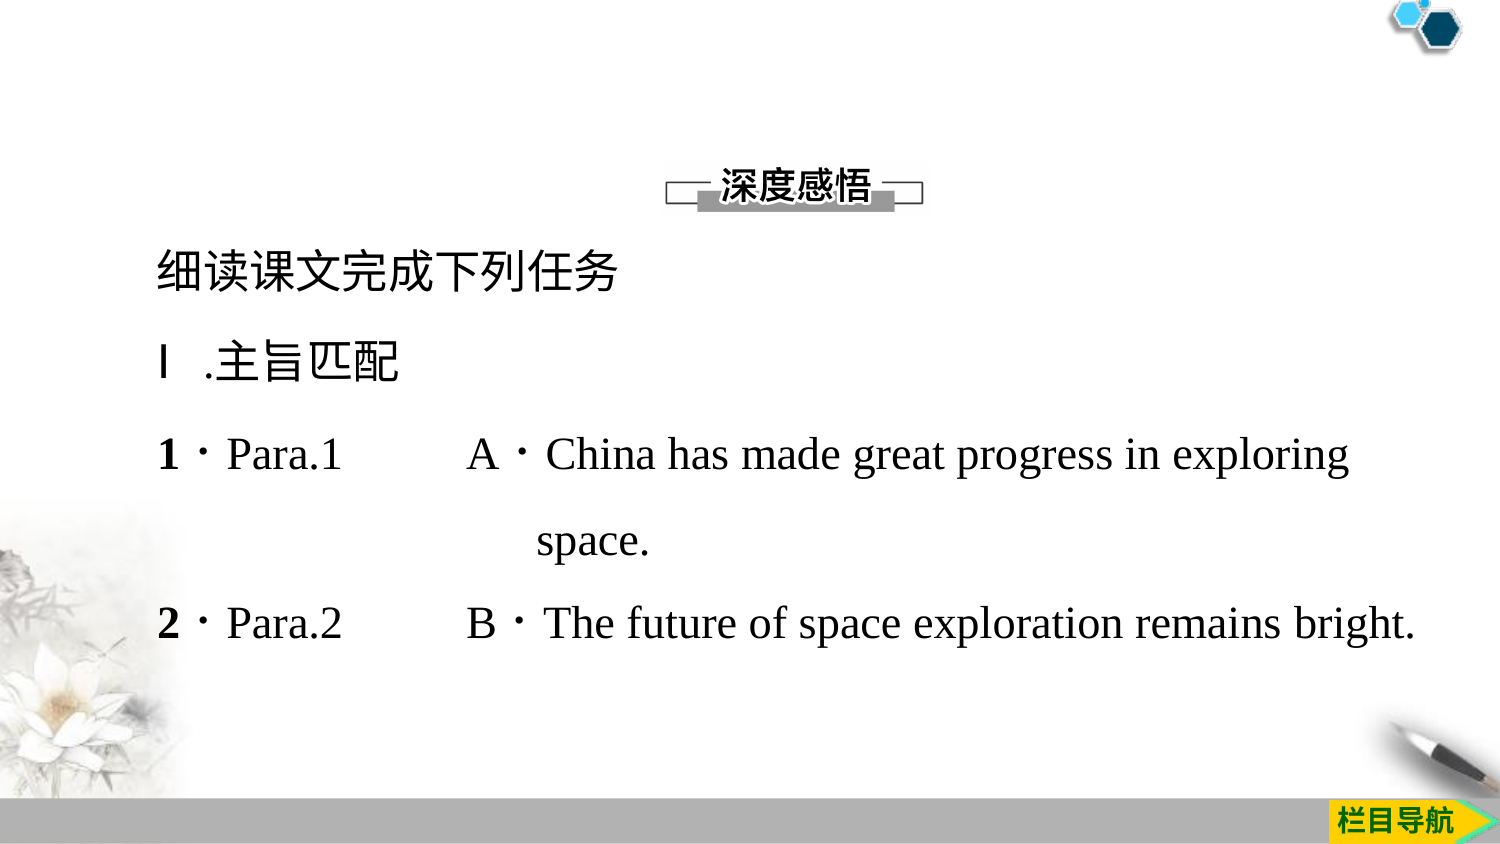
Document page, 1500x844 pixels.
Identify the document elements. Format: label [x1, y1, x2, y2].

text_box [64, 161, 1436, 683]
picture [0, 0, 1500, 798]
picture [1329, 800, 1500, 844]
